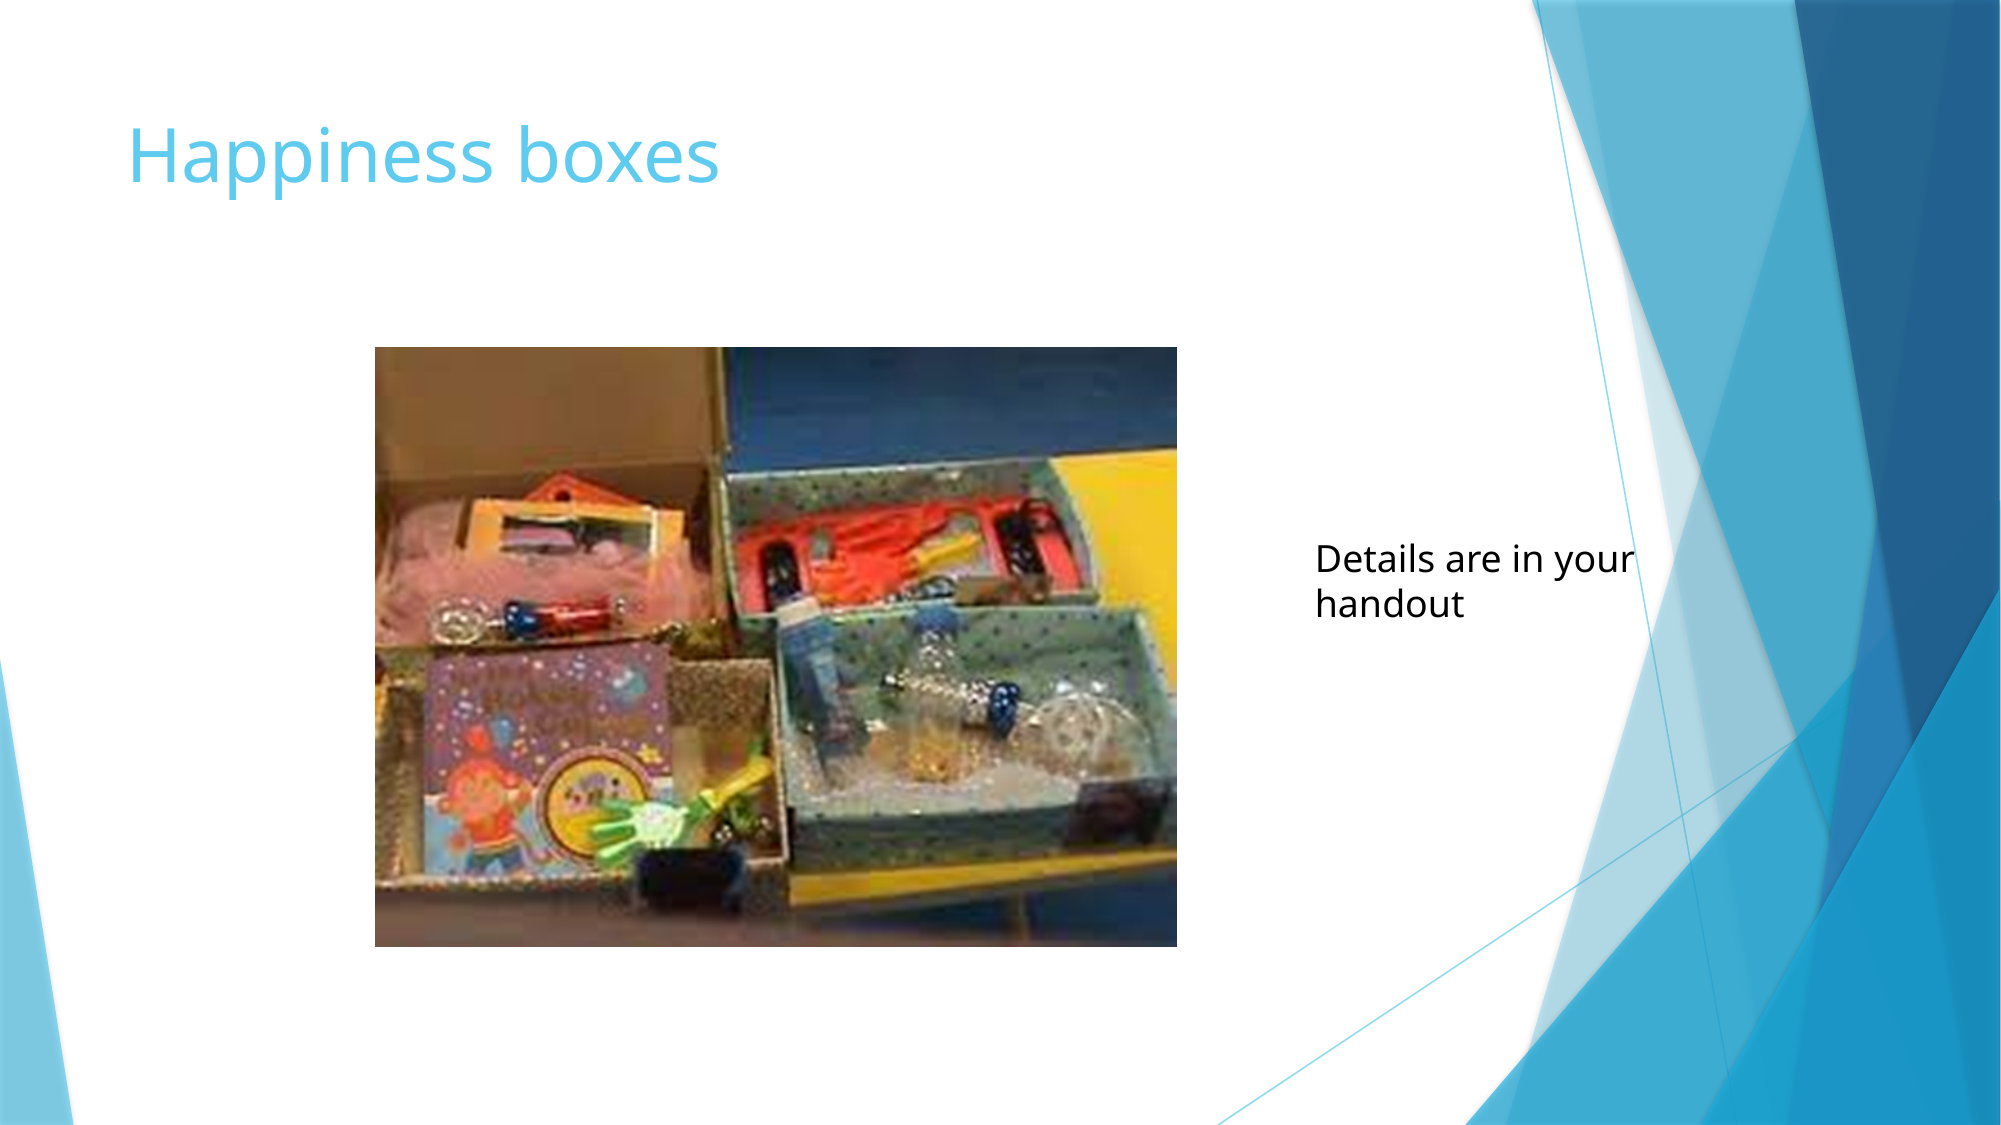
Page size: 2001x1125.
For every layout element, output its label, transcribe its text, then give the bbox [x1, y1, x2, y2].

text_box Details are in your handout [1299, 527, 1728, 632]
title Happiness boxes [111, 99, 1522, 317]
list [375, 346, 1178, 948]
